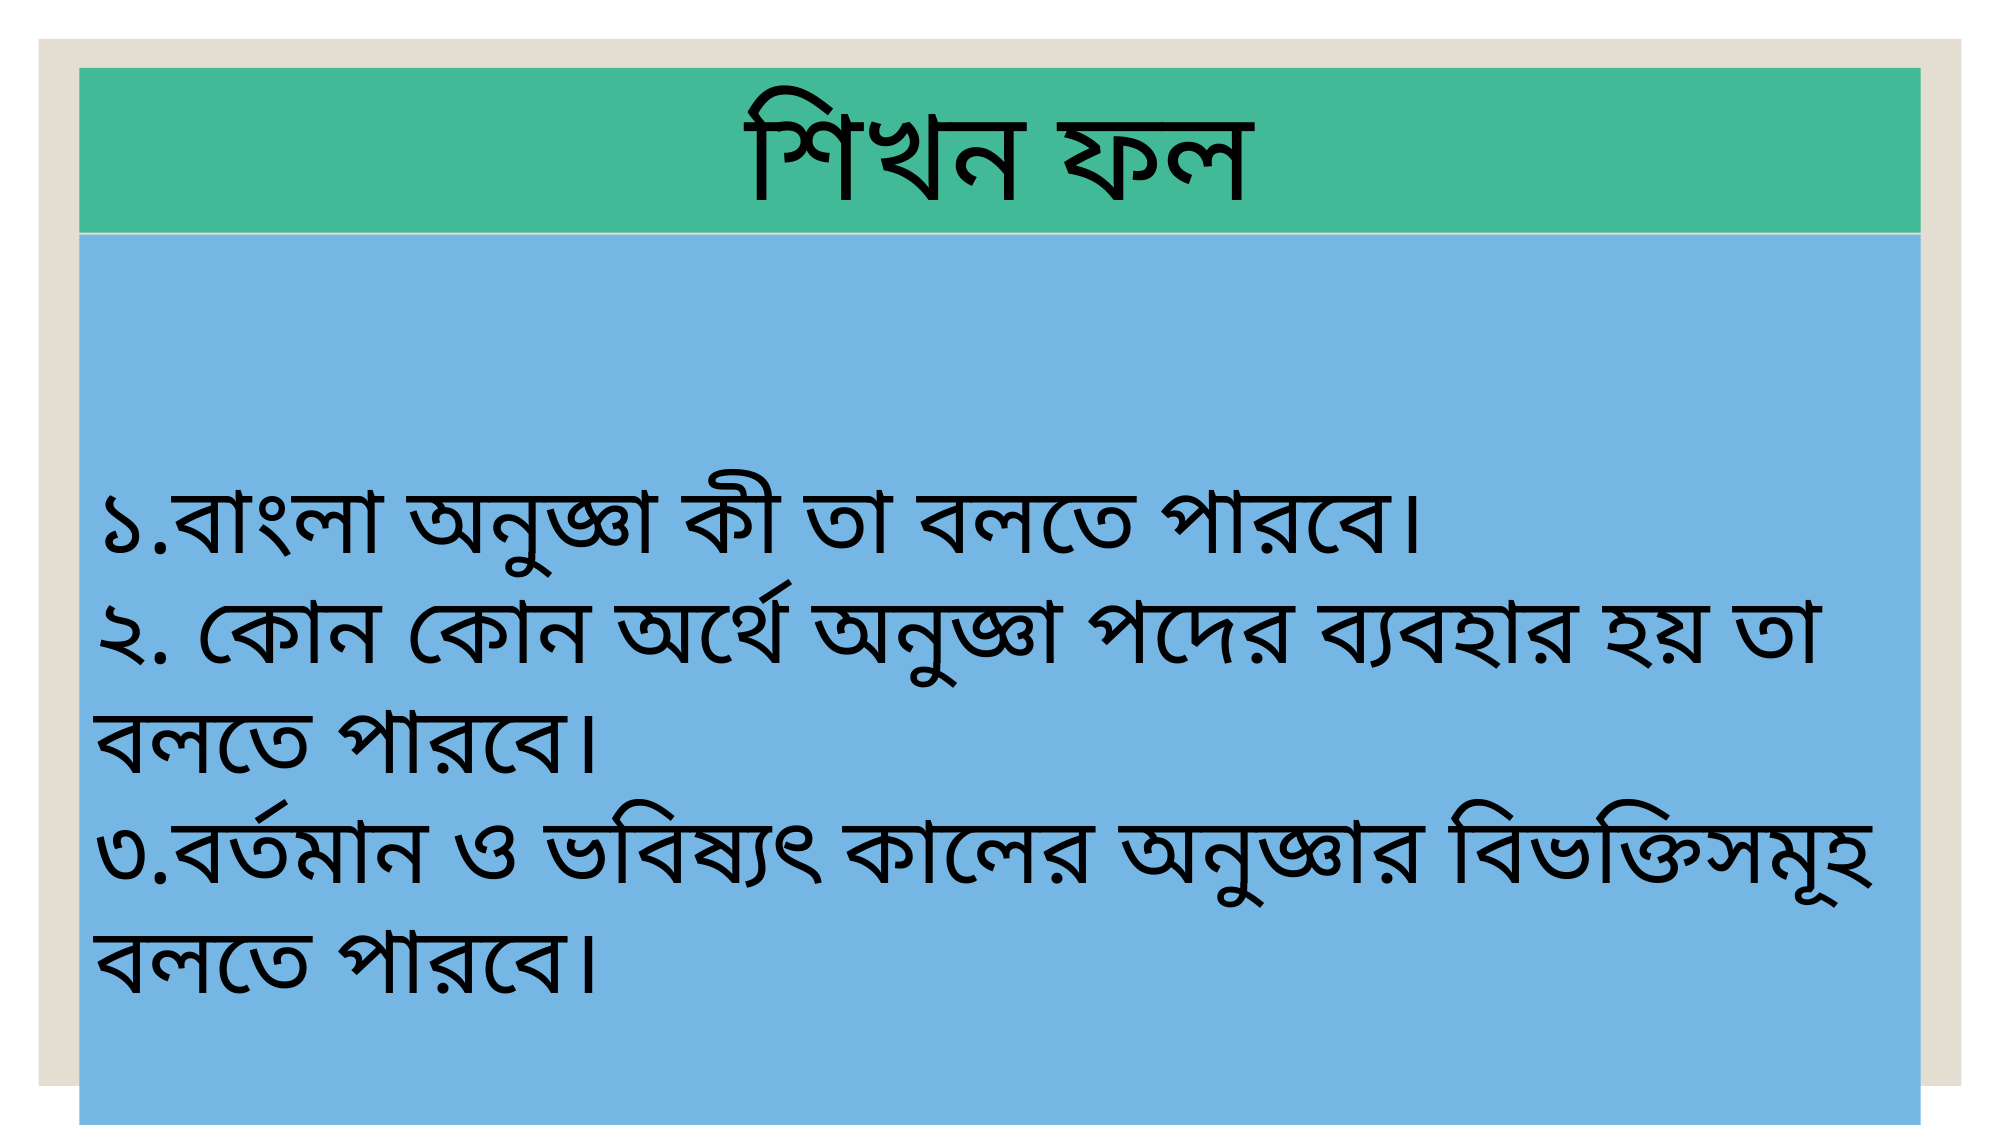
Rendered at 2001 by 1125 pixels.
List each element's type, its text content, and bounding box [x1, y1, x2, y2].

text_box ১.বাংলা অনুজ্ঞা কী তা বলতে পারবে। ২. কোন কোন অর্থে অনুজ্ঞা পদের ব্যবহার হয় তা বলতে পারবে। ৩.বর্তমান ও ভবিষ্যৎ কালের অনুজ্ঞার বিভক্তিসমূহ বলতে পারবে। [79, 234, 1921, 1125]
text_box শিখন ফল [79, 67, 1921, 233]
